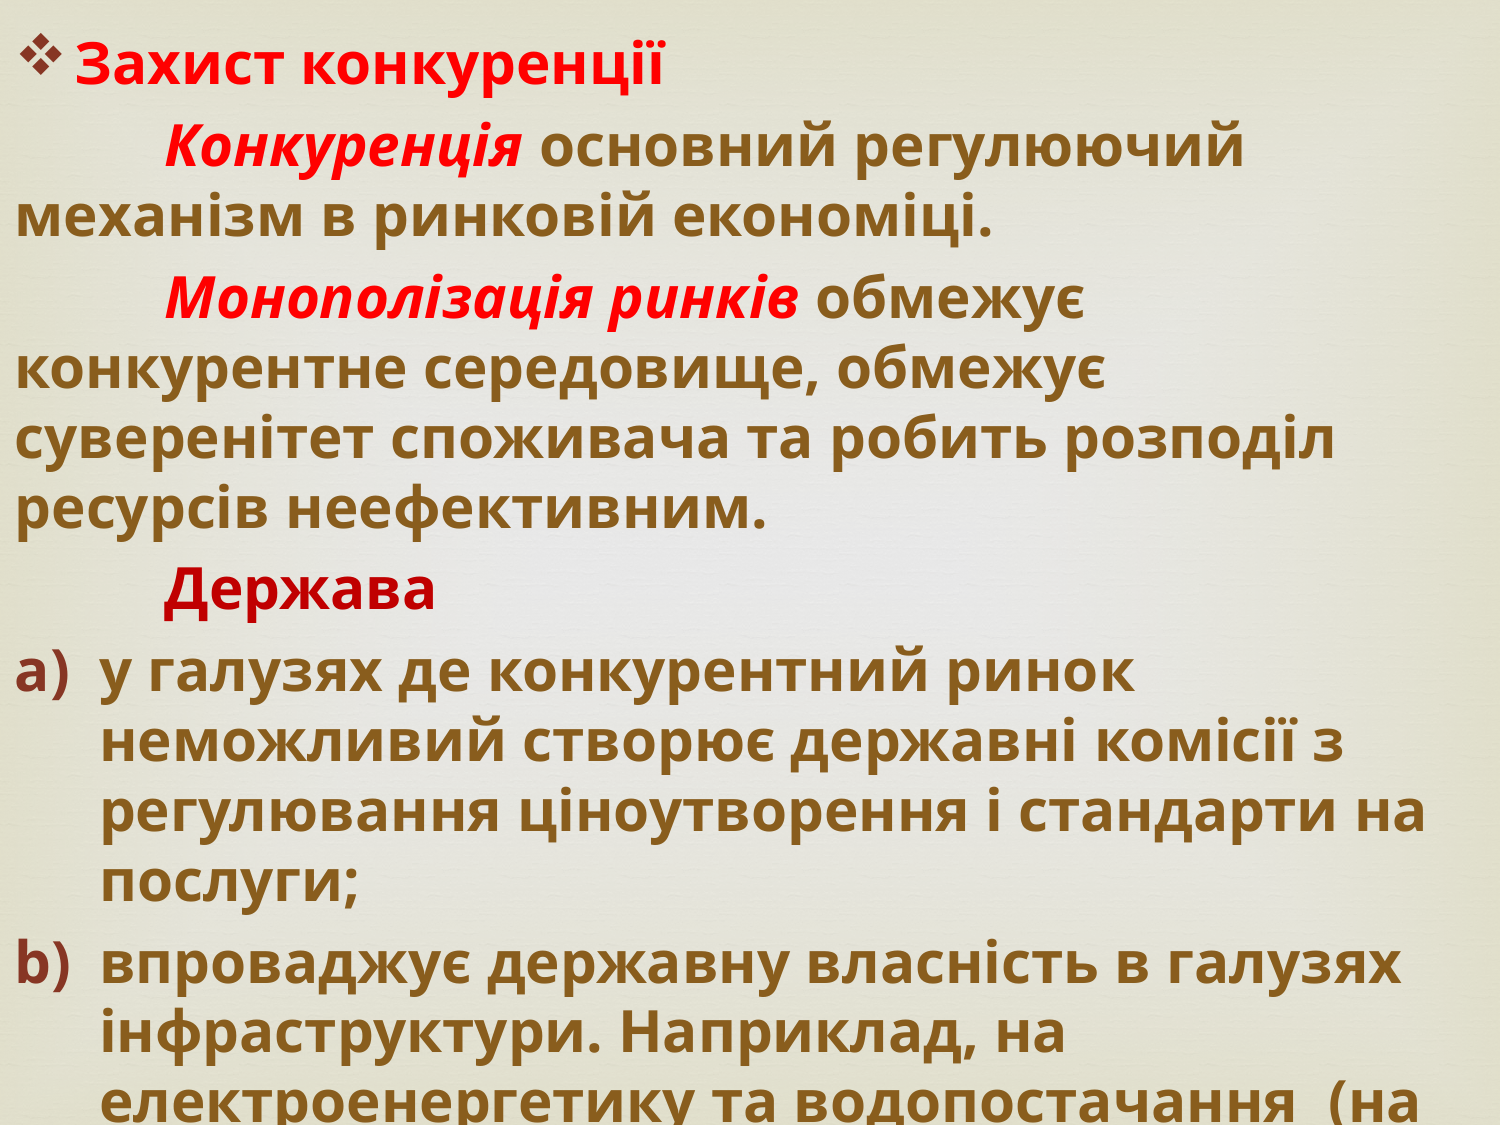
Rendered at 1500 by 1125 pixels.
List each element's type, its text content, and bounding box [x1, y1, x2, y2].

text_box Захист конкуренції Конкуренція основний регулюючий механізм в ринковій економіці. Монополізація ринків обмежує конкурентне середовище, обмежує суверенітет споживача та робить розподіл ресурсів неефективним. Держава у галузях де конкурентний ринок неможливий створює державні комісії з регулювання ціноутворення і стандарти на послуги; впроваджує державну власність в галузях інфраструктури. Наприклад, на електроенергетику та водопостачання (на місцевому рівні). [0, 19, 1483, 1083]
